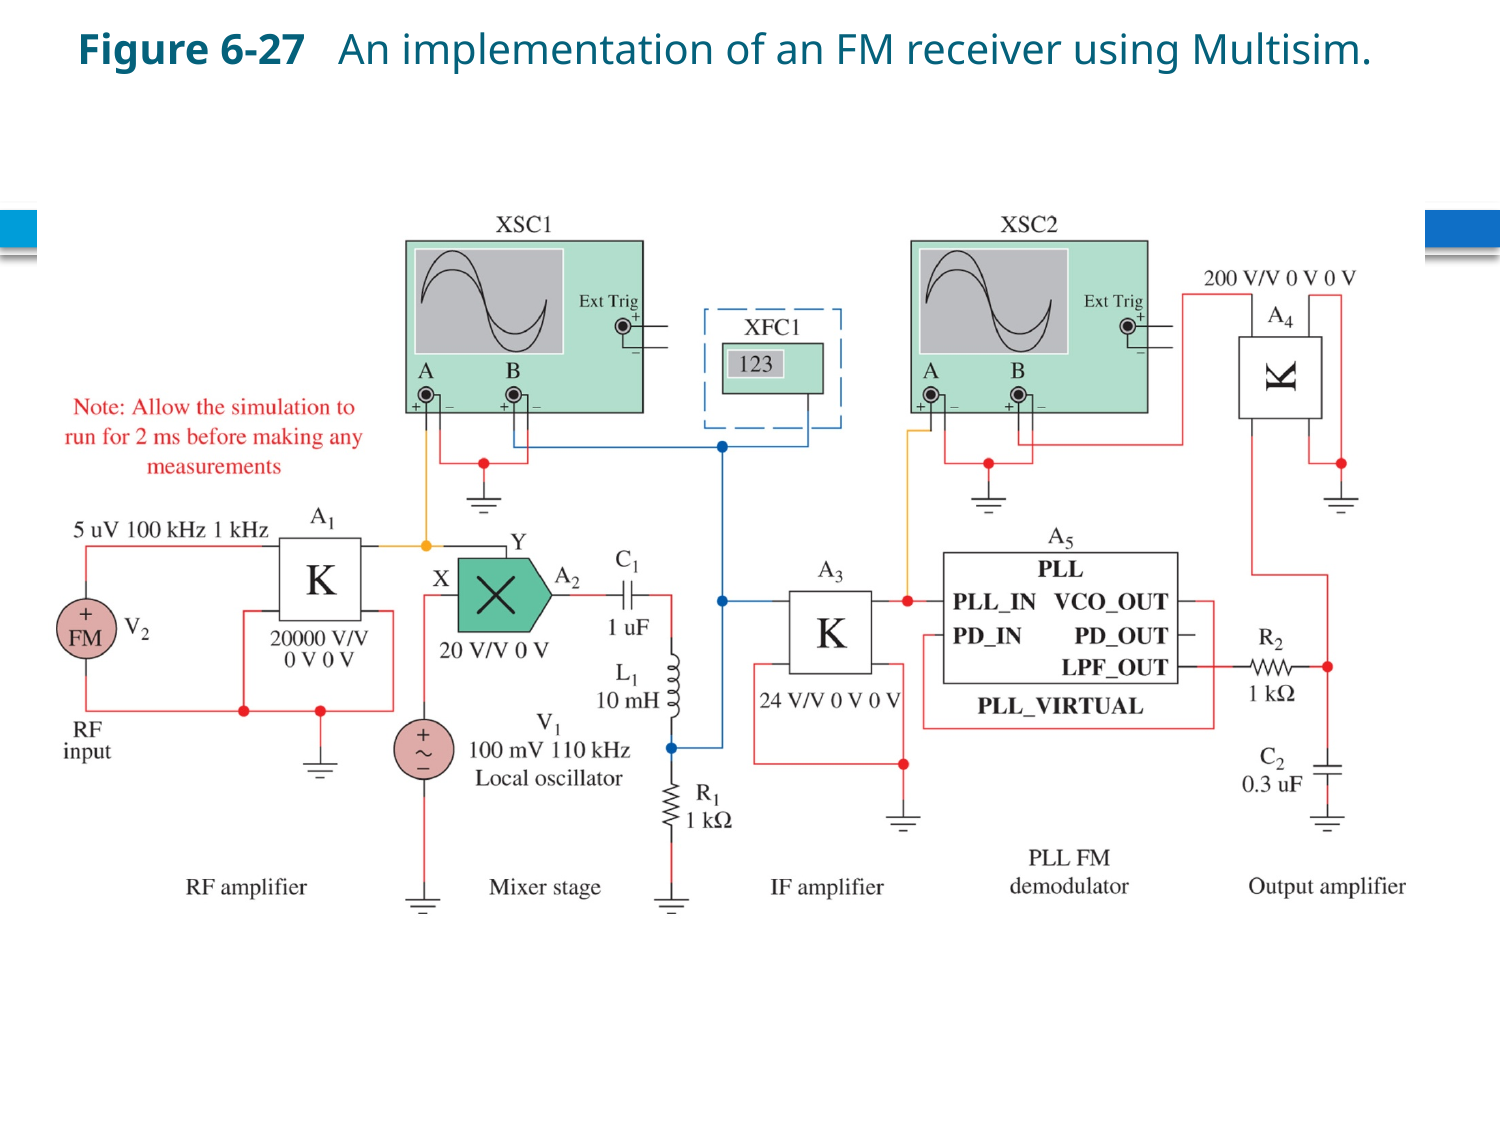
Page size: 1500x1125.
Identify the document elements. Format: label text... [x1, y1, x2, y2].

picture [37, 192, 1426, 933]
title Figure 6-27 An implementation of an FM receiver using Multisim. [62, 45, 1425, 100]
